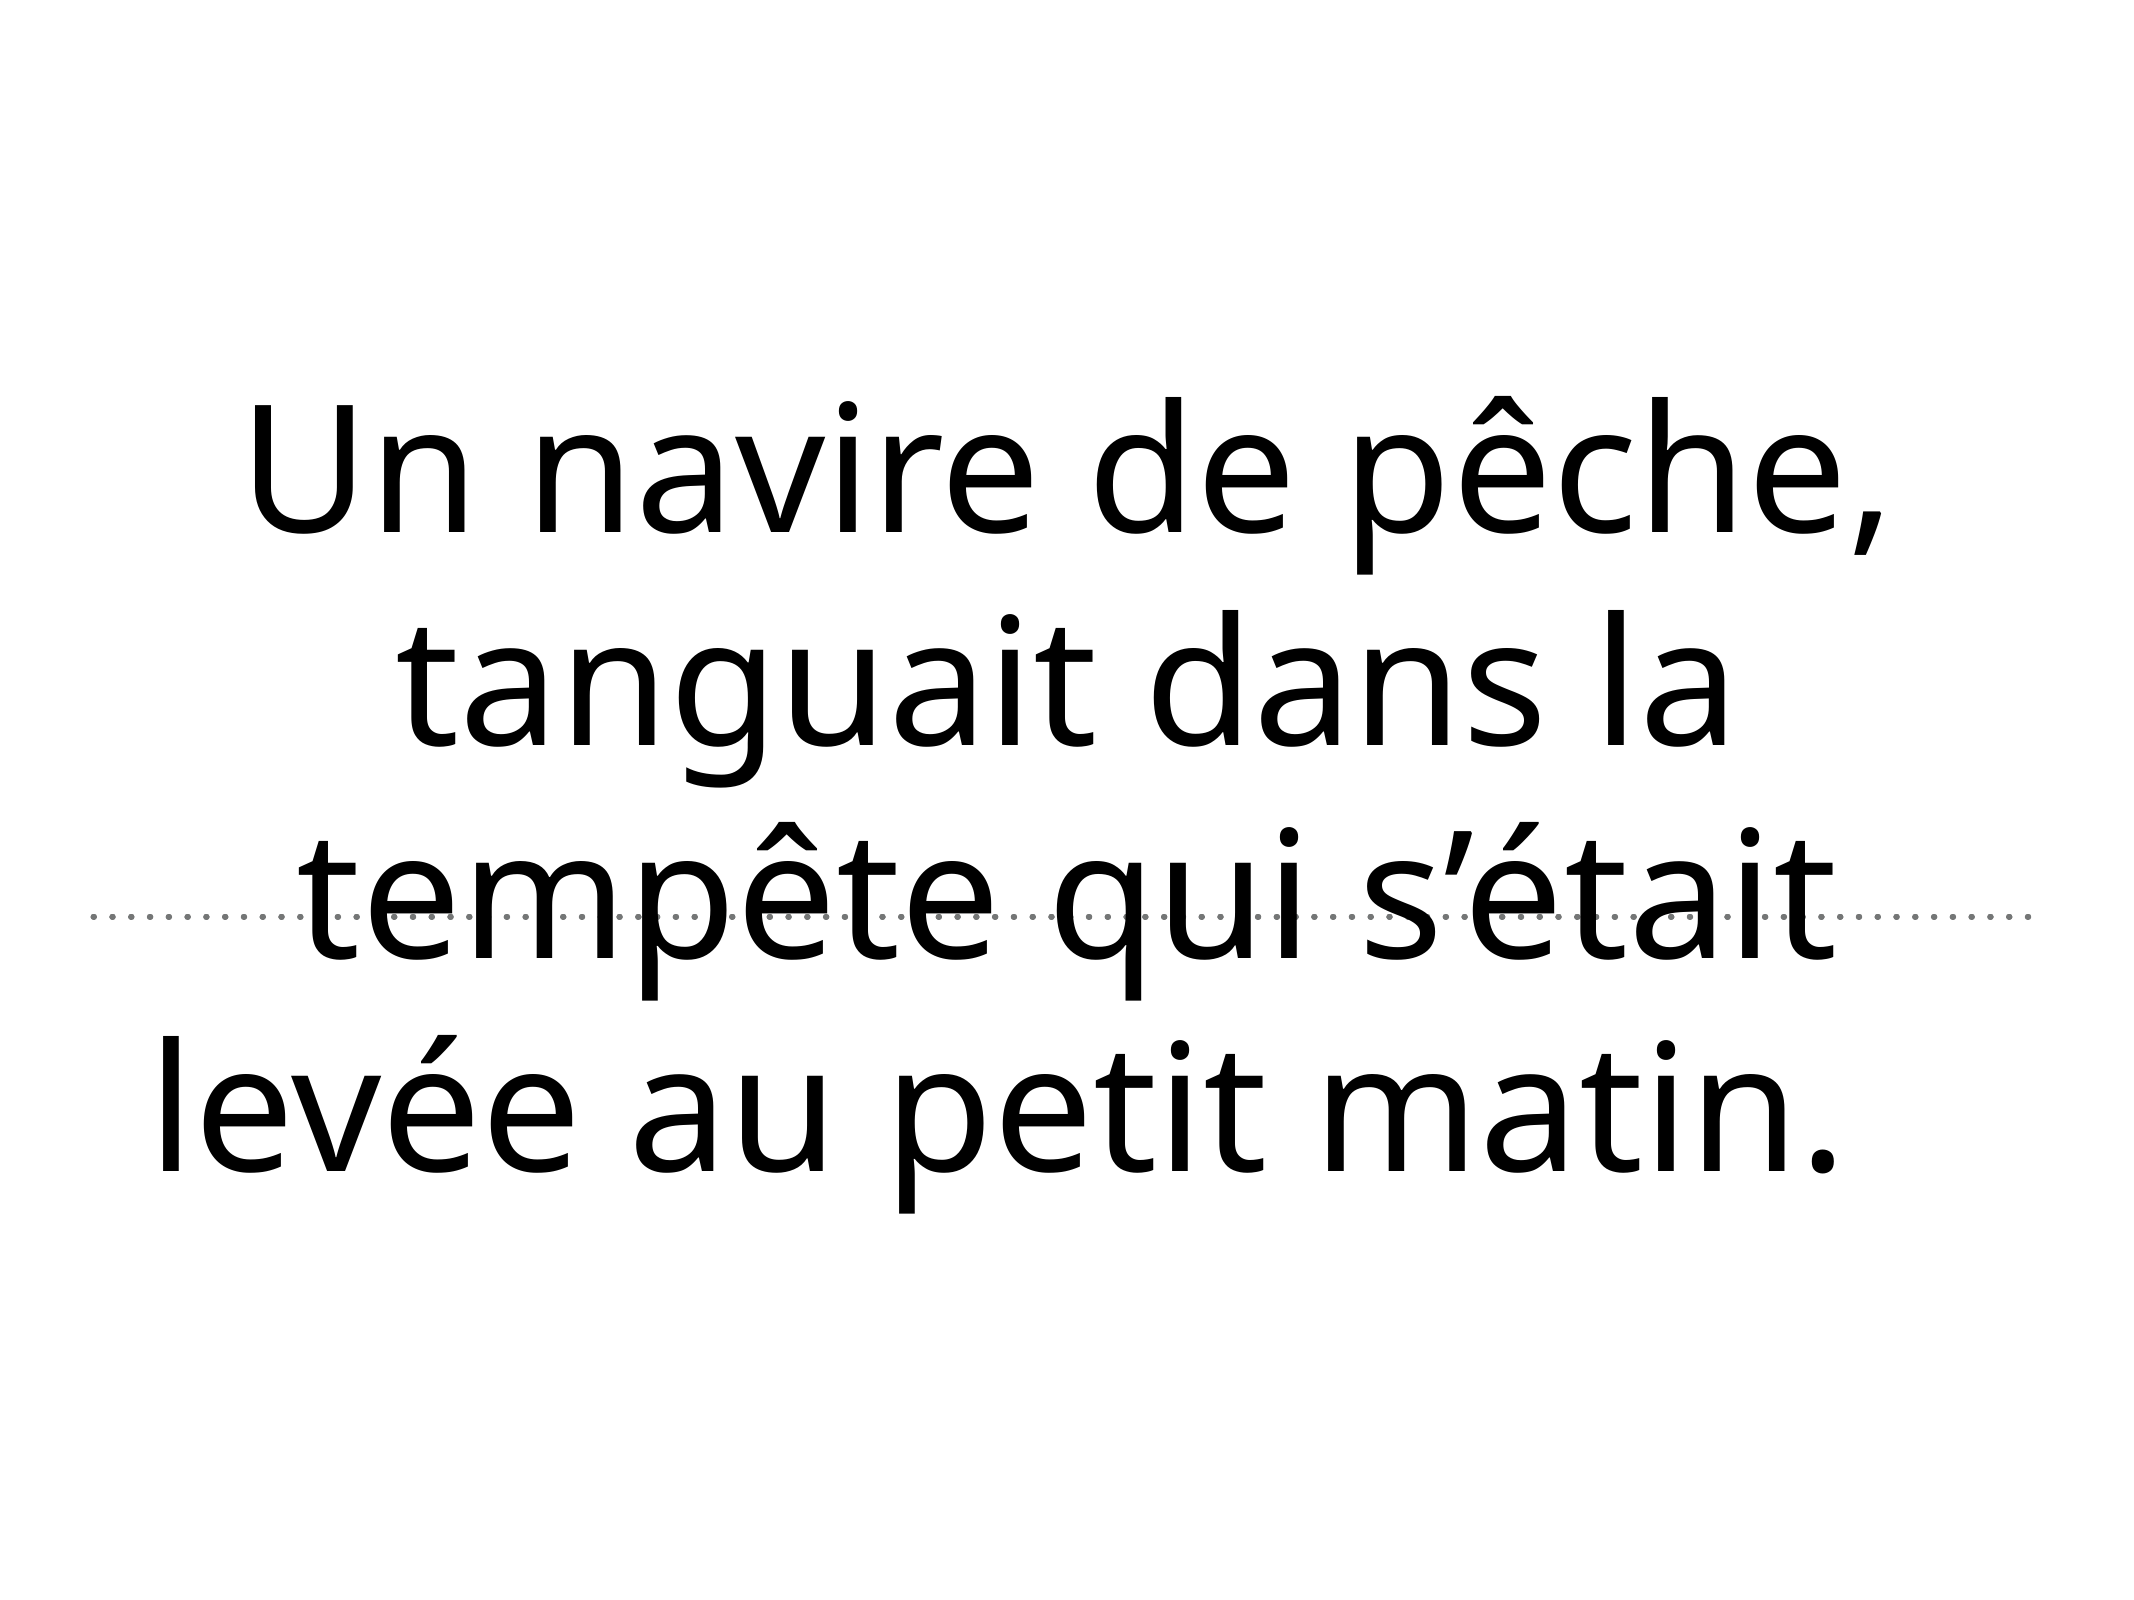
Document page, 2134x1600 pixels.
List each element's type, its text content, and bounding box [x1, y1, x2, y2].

title Un navire de pêche, tanguait dans la tempête qui s’était levée au petit matin. [64, 218, 2071, 1217]
